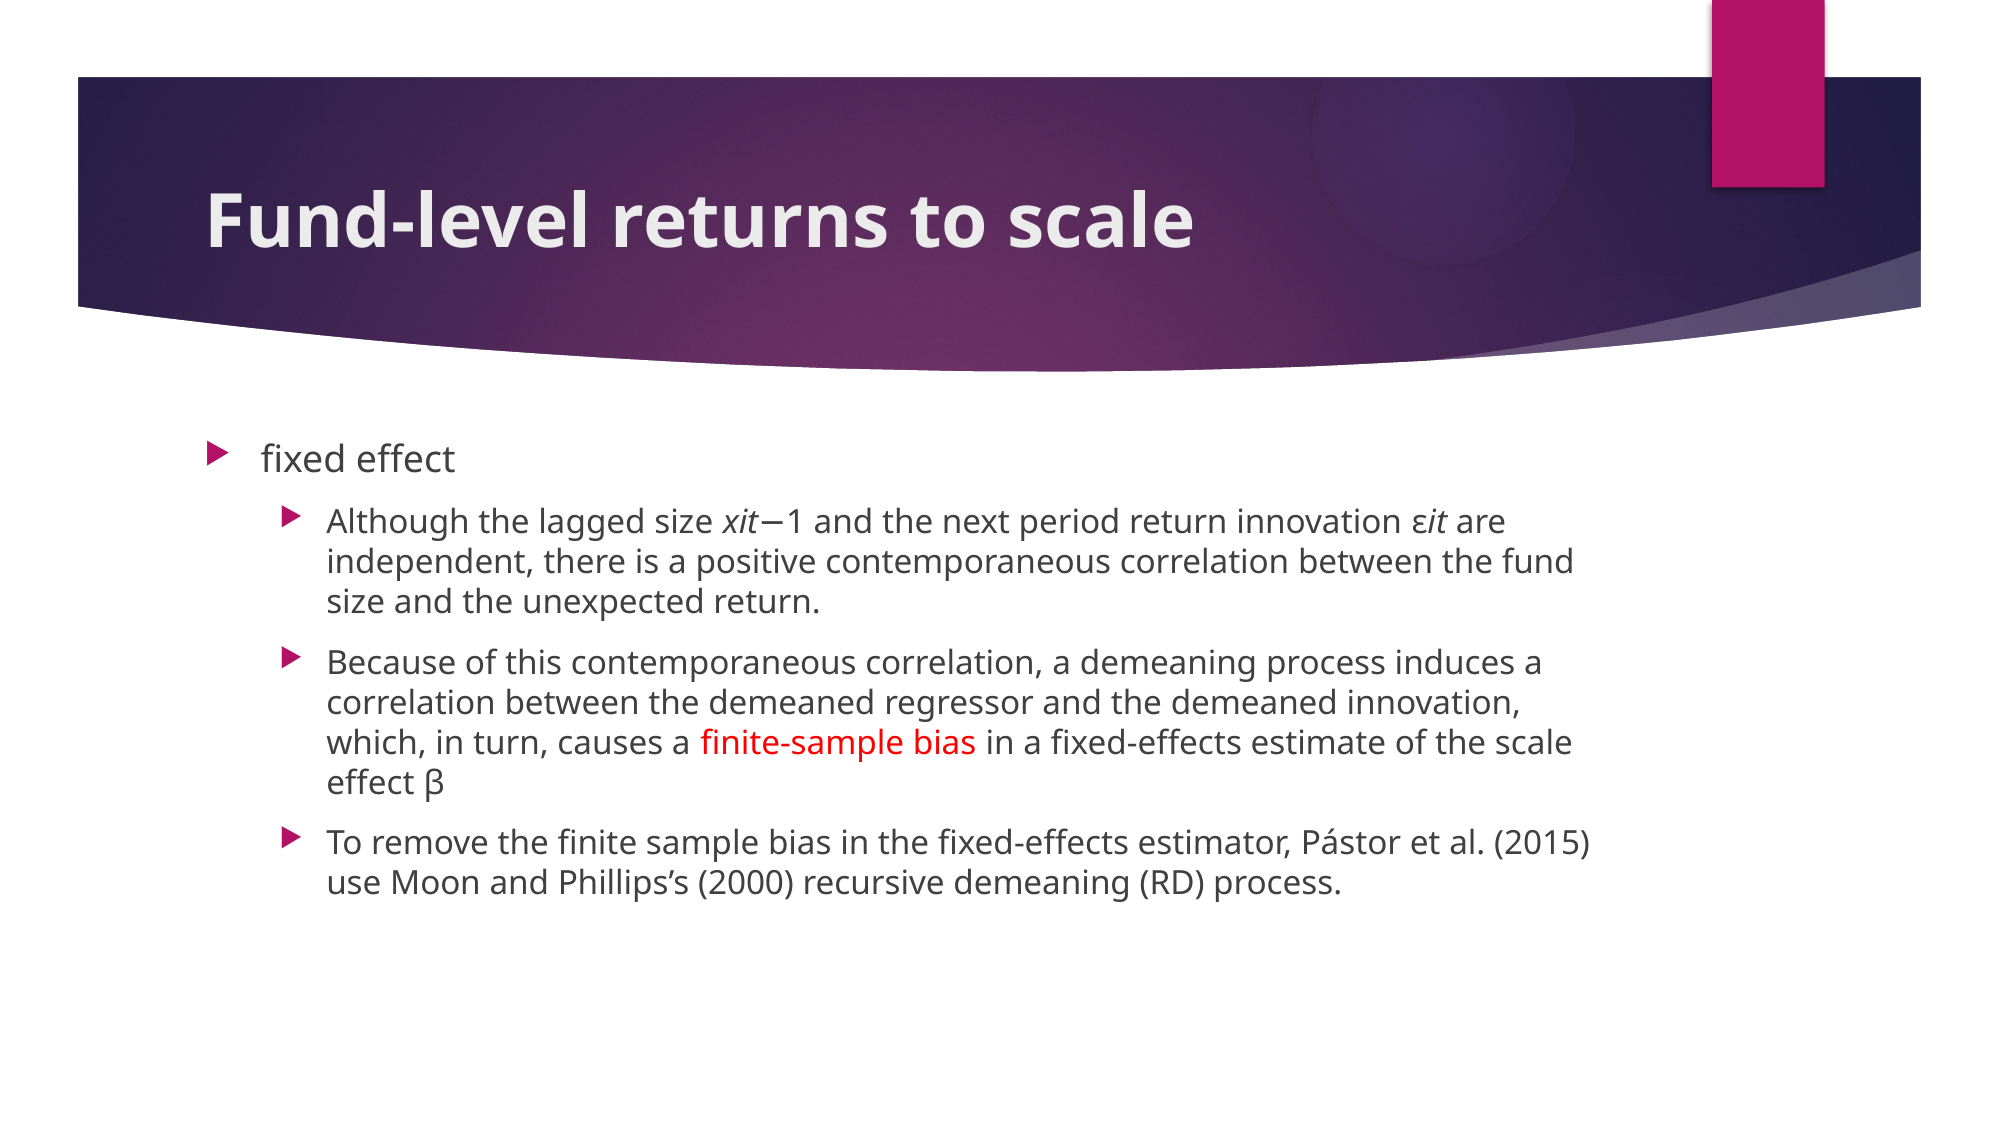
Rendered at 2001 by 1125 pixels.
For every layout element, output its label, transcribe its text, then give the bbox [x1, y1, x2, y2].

title Fund-level returns to scale [189, 159, 1627, 276]
list fixed effect Although the lagged size xit−1 and the next period return innovation εit are independent, there is a positive contemporaneous correlation between the fund size and the unexpected return. Because of this contemporaneous correlation, a demeaning process induces a correlation between the demeaned regressor and the demeaned innovation, which, in turn, causes a finite-sample bias in a fixed-effects estimate of the scale effect β To remove the finite sample bias in the fixed-effects estimator, Pástor et al. (2015) use Moon and Phillips’s (2000) recursive demeaning (RD) process. [189, 427, 1638, 988]
